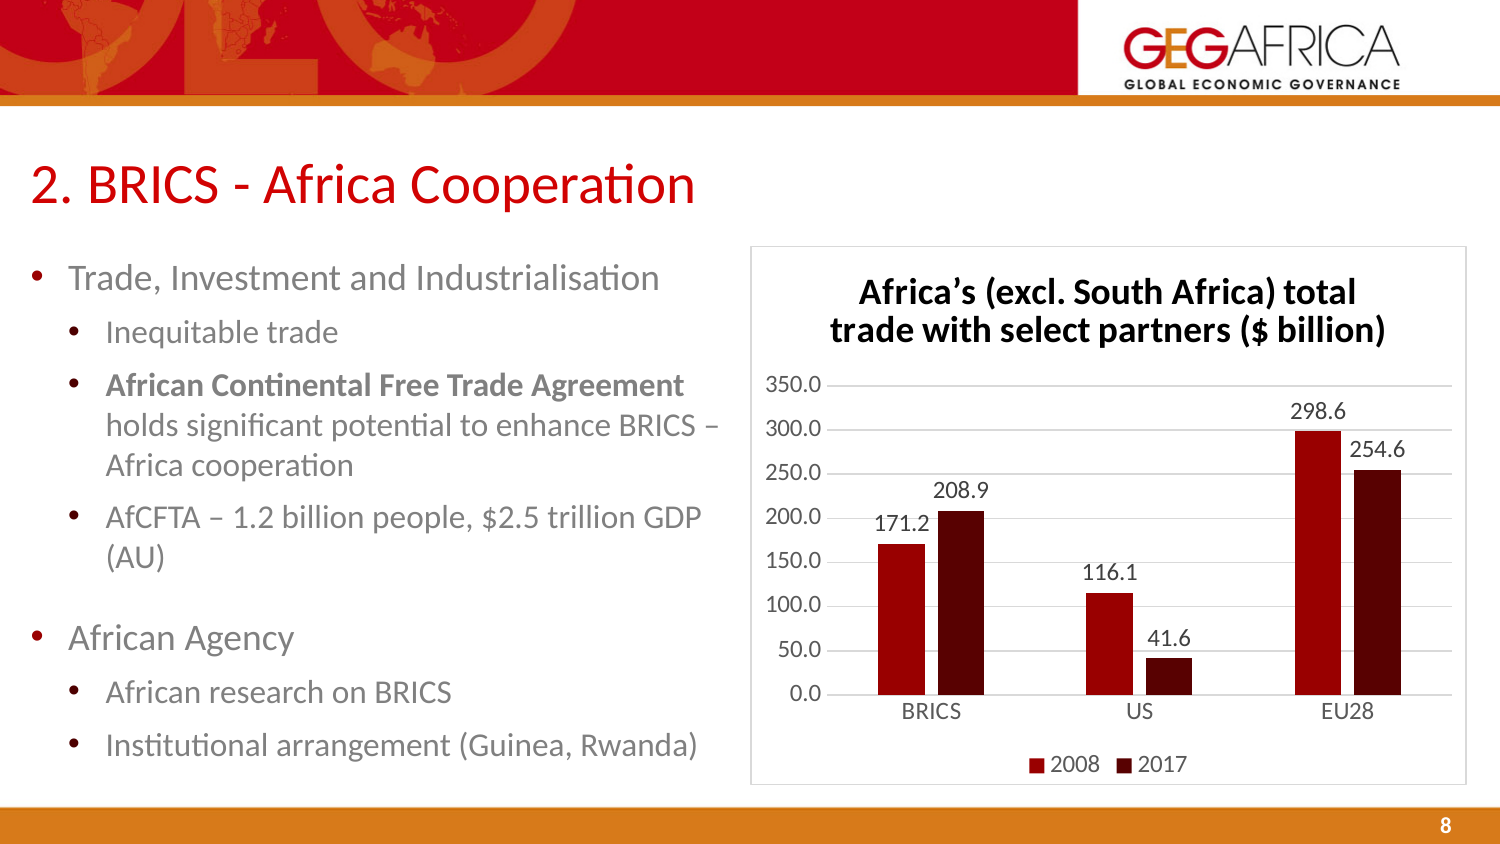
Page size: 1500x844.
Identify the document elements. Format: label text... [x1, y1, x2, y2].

chart [749, 245, 1468, 786]
picture [0, 0, 1500, 844]
slide_number 8 [1354, 805, 1467, 843]
title 2. BRICS - Africa Cooperation [15, 138, 1489, 223]
list Trade, Investment and Industrialisation Inequitable trade African Continental Free Trade Agreement holds significant potential to enhance BRICS – Africa cooperation AfCFTA – 1.2 billion people, $2.5 trillion GDP (AU) African Agency African research on BRICS Institutional arrangement (Guinea, Rwanda) [15, 245, 749, 786]
